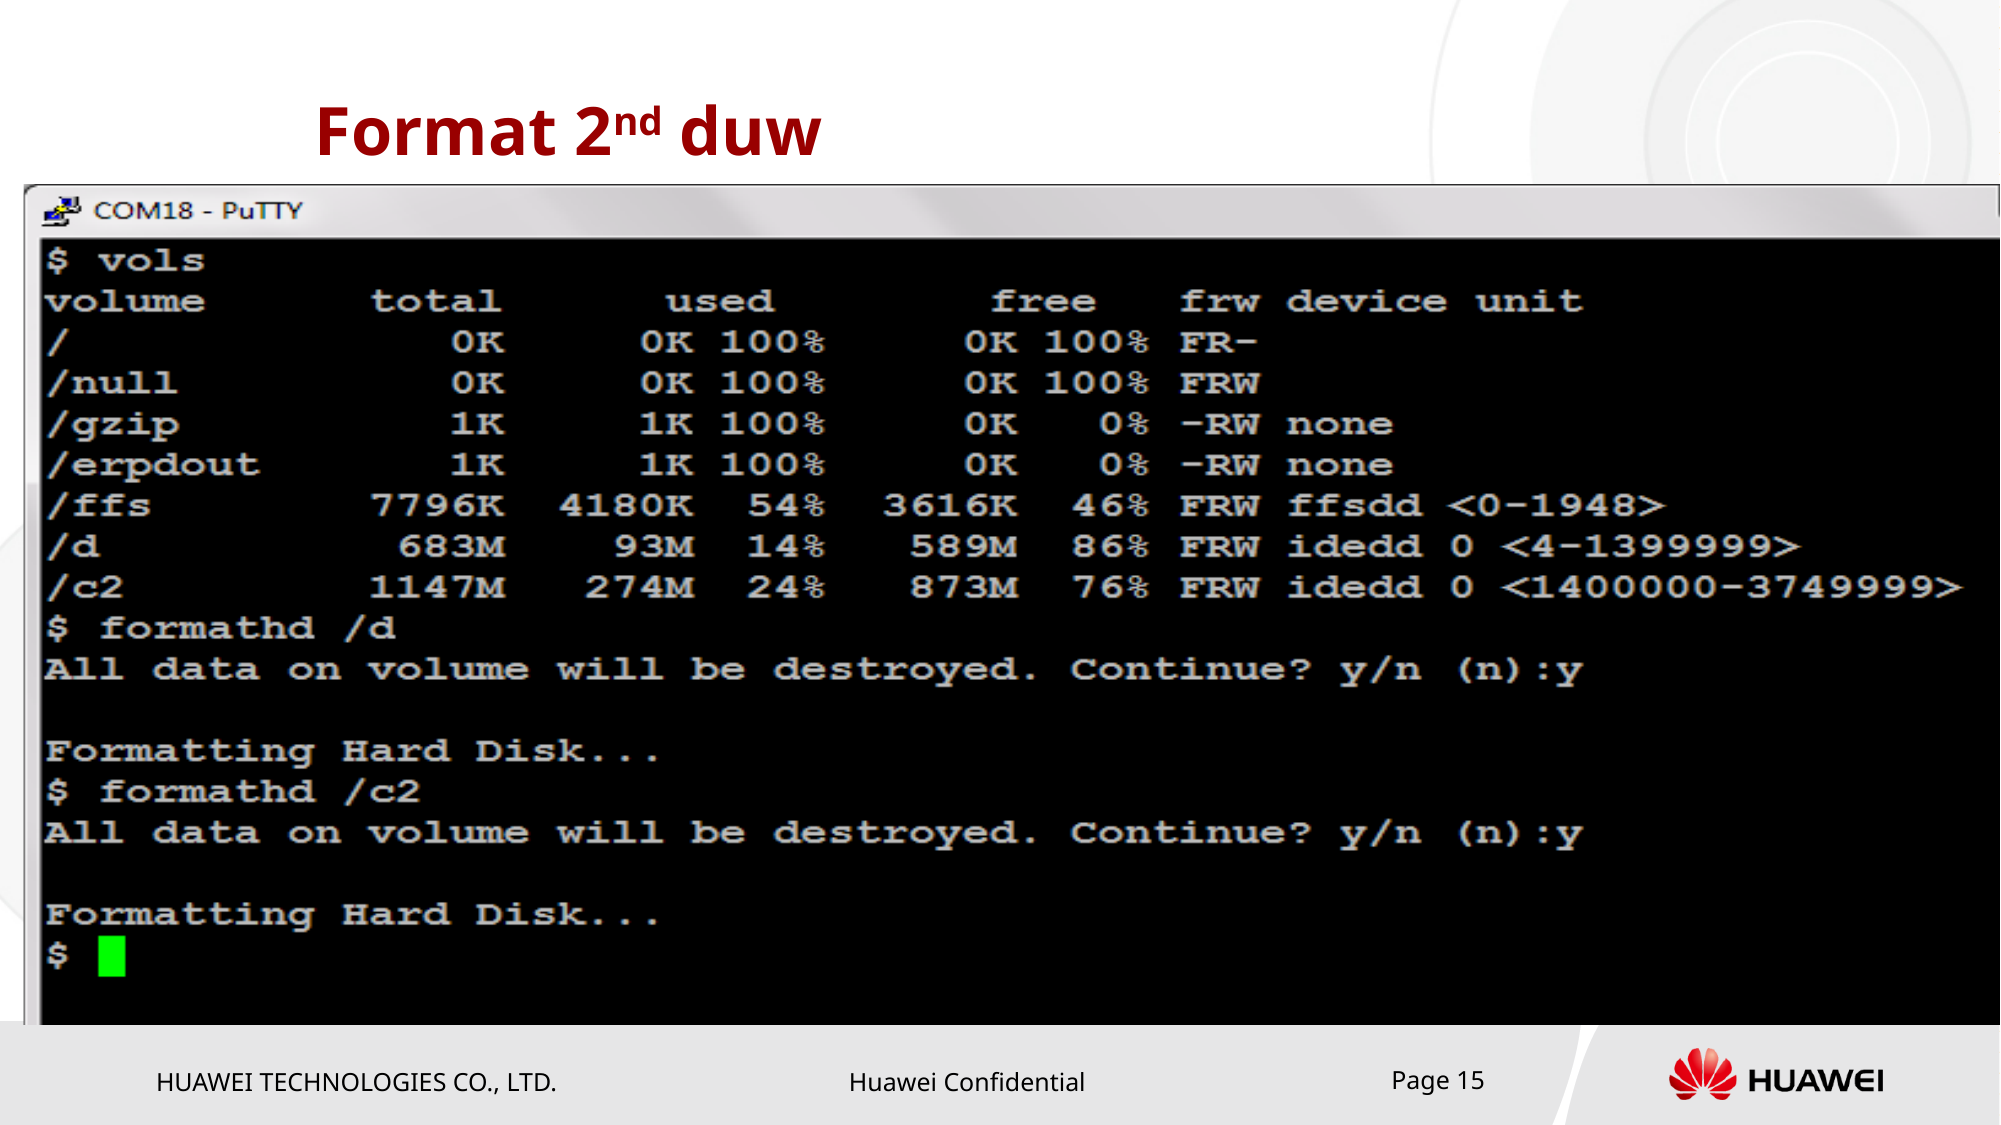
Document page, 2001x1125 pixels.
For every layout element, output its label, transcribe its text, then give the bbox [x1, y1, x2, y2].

title Format 2nd duw [314, 39, 1544, 180]
picture [0, 0, 2000, 1125]
